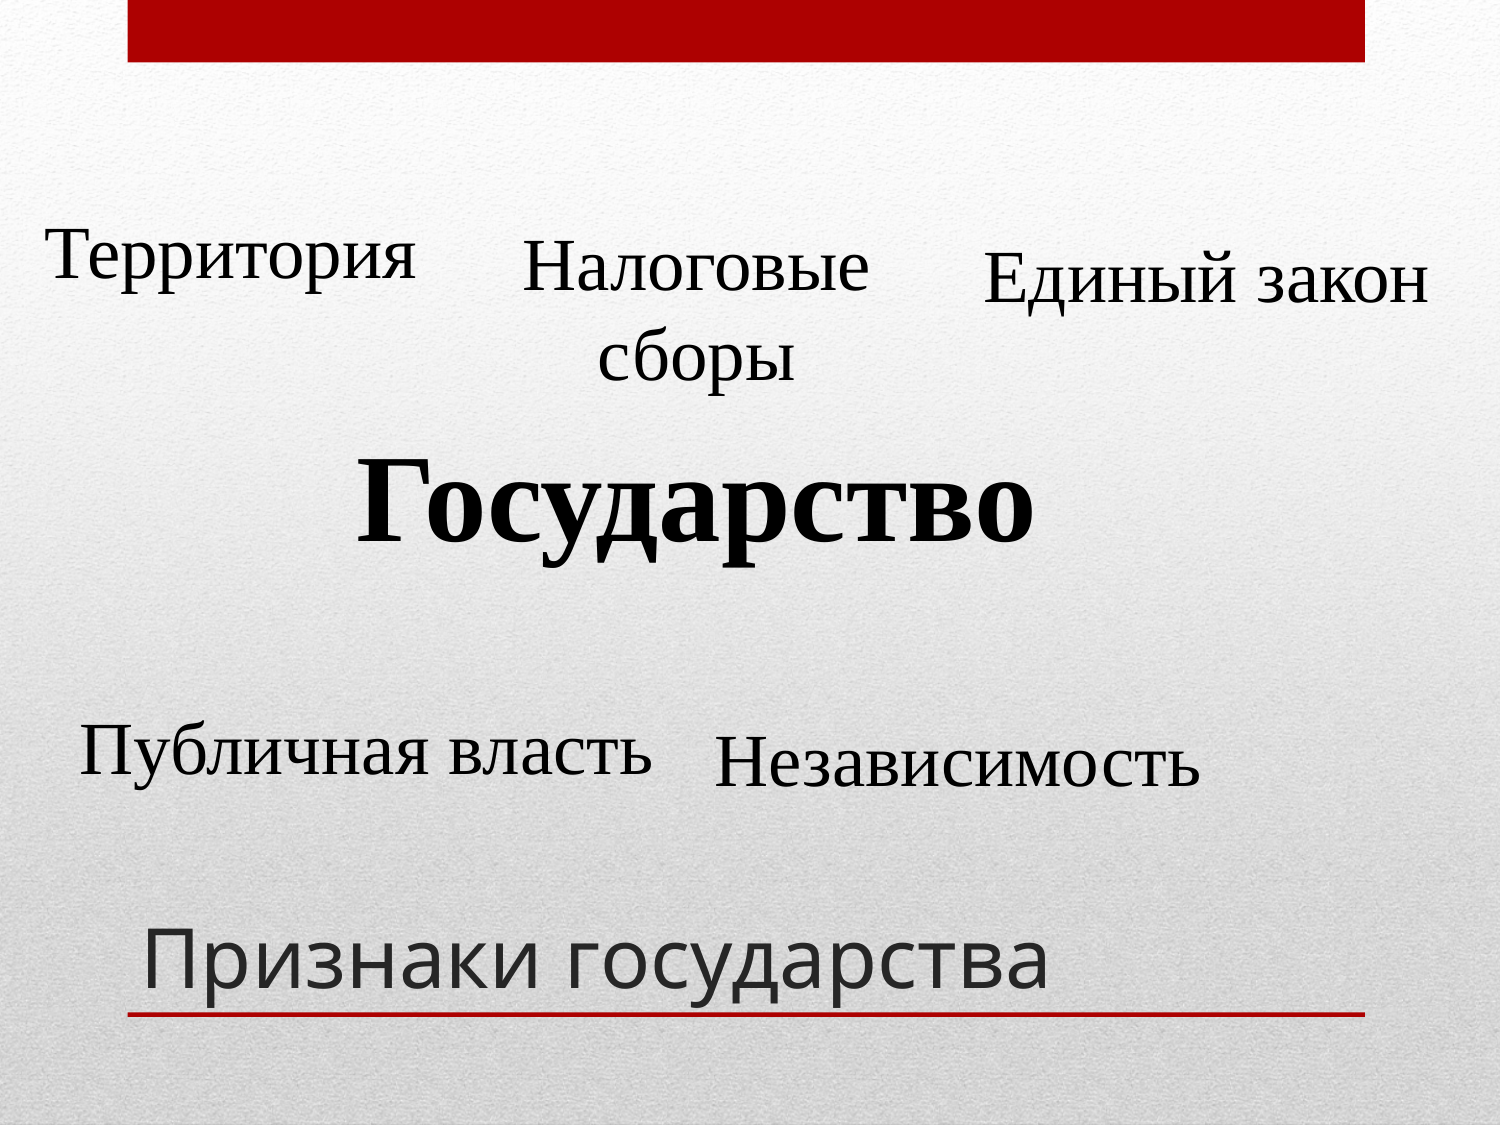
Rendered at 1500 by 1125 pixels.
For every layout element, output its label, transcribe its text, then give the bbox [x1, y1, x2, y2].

text_box Территория [29, 196, 455, 301]
text_box Налоговые сборы [484, 208, 910, 403]
title Признаки государства [125, 846, 1238, 1013]
text_box Независимость [699, 704, 1249, 809]
text_box Публичная власть [64, 692, 727, 798]
text_box Государство [312, 408, 1081, 574]
text_box Единый закон [964, 219, 1450, 325]
